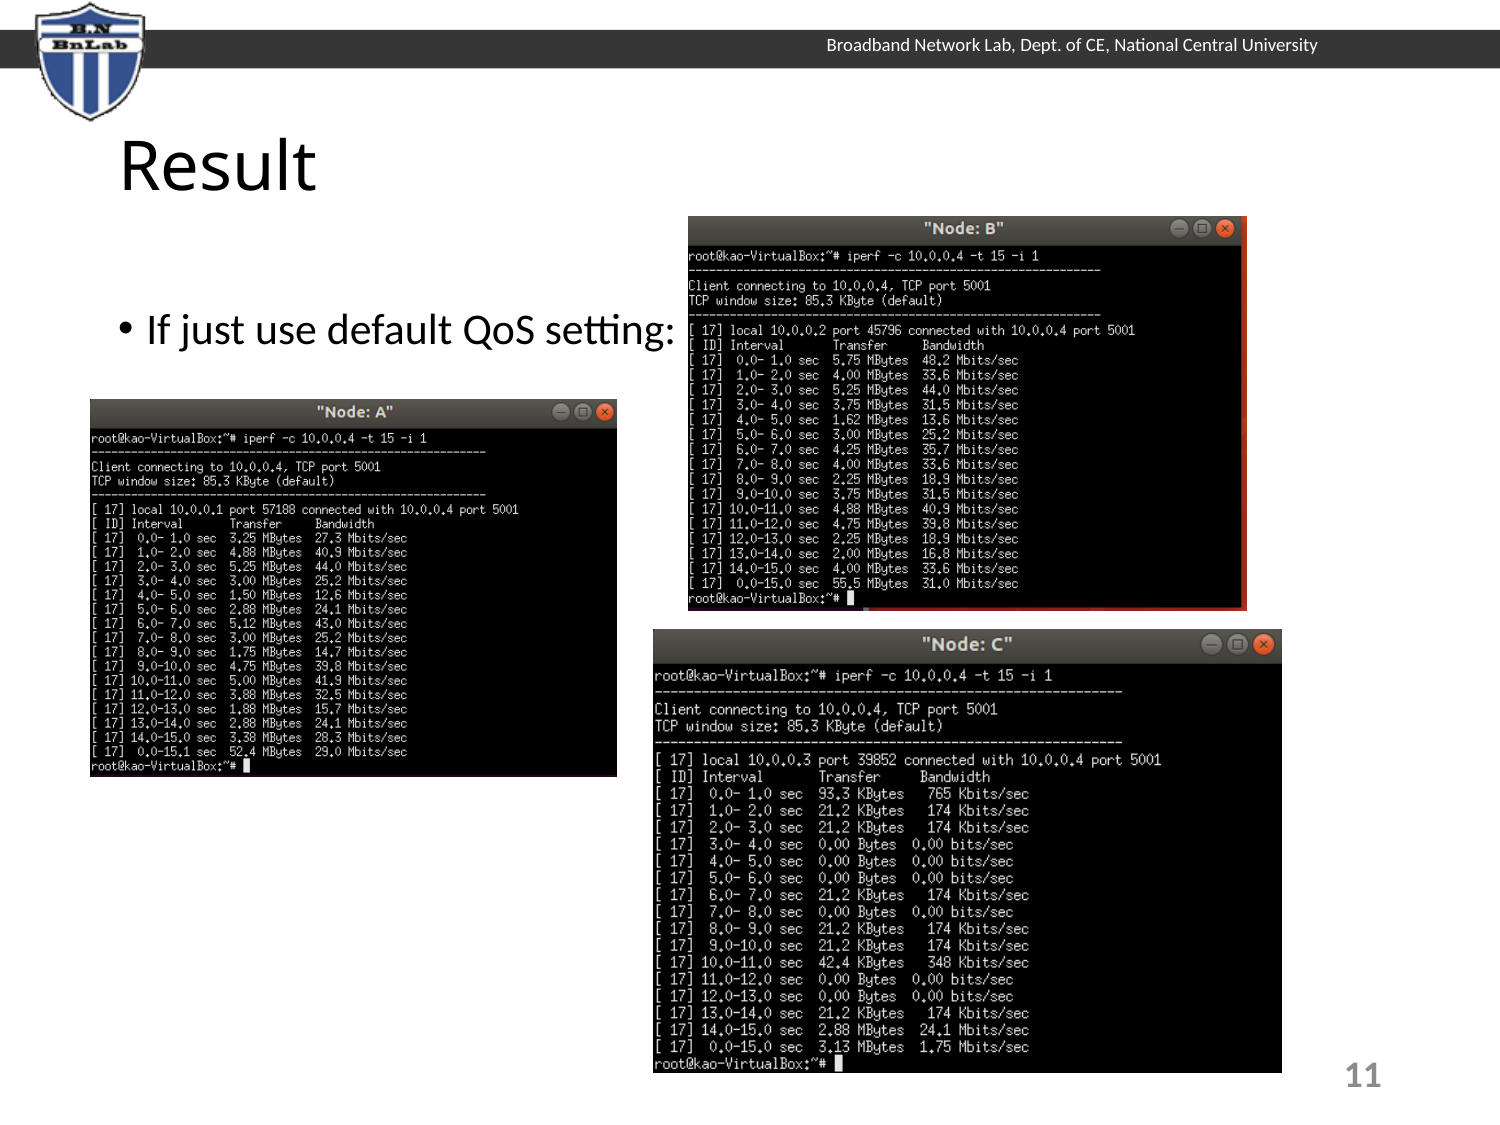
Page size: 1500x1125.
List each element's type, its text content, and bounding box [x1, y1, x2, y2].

title Result [103, 59, 1397, 278]
list If just use default QoS setting: [103, 299, 1397, 1014]
picture [688, 216, 1247, 611]
picture [653, 629, 1282, 1073]
picture [90, 399, 617, 777]
slide_number 10 [1059, 1042, 1397, 1103]
picture [29, 0, 147, 125]
